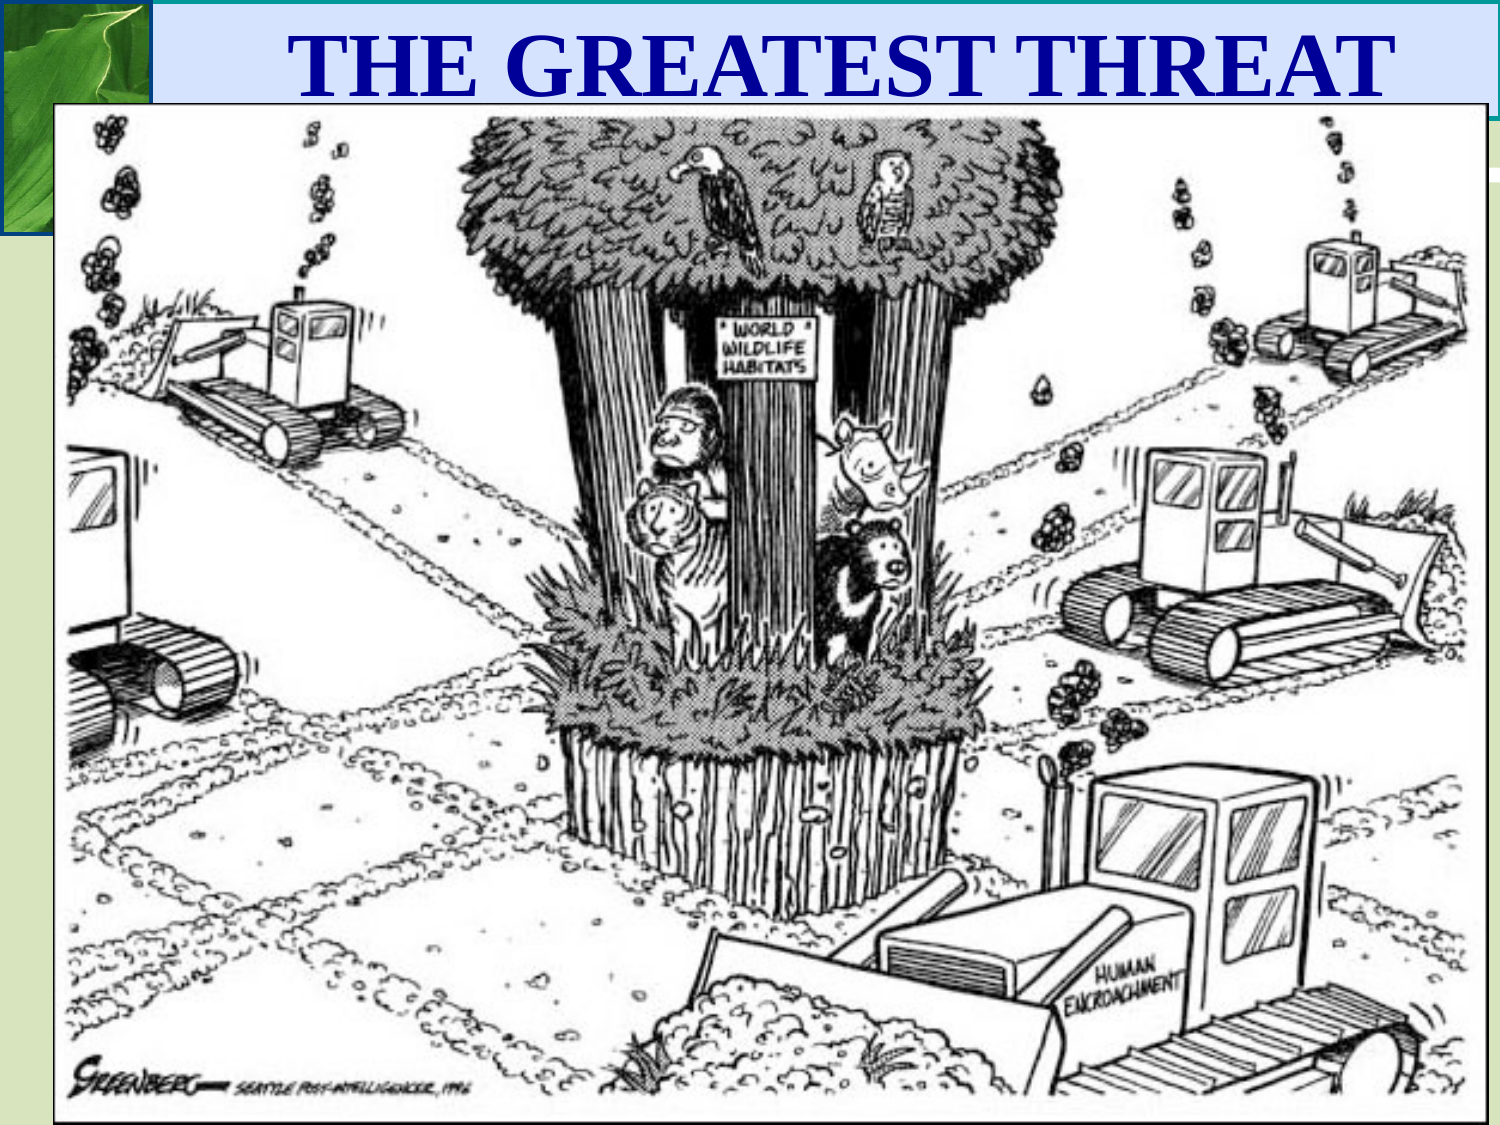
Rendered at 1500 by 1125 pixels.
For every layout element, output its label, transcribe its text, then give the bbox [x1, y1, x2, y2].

text_box THE GREATEST THREAT [151, 2, 1500, 119]
picture [3, 4, 1489, 1125]
